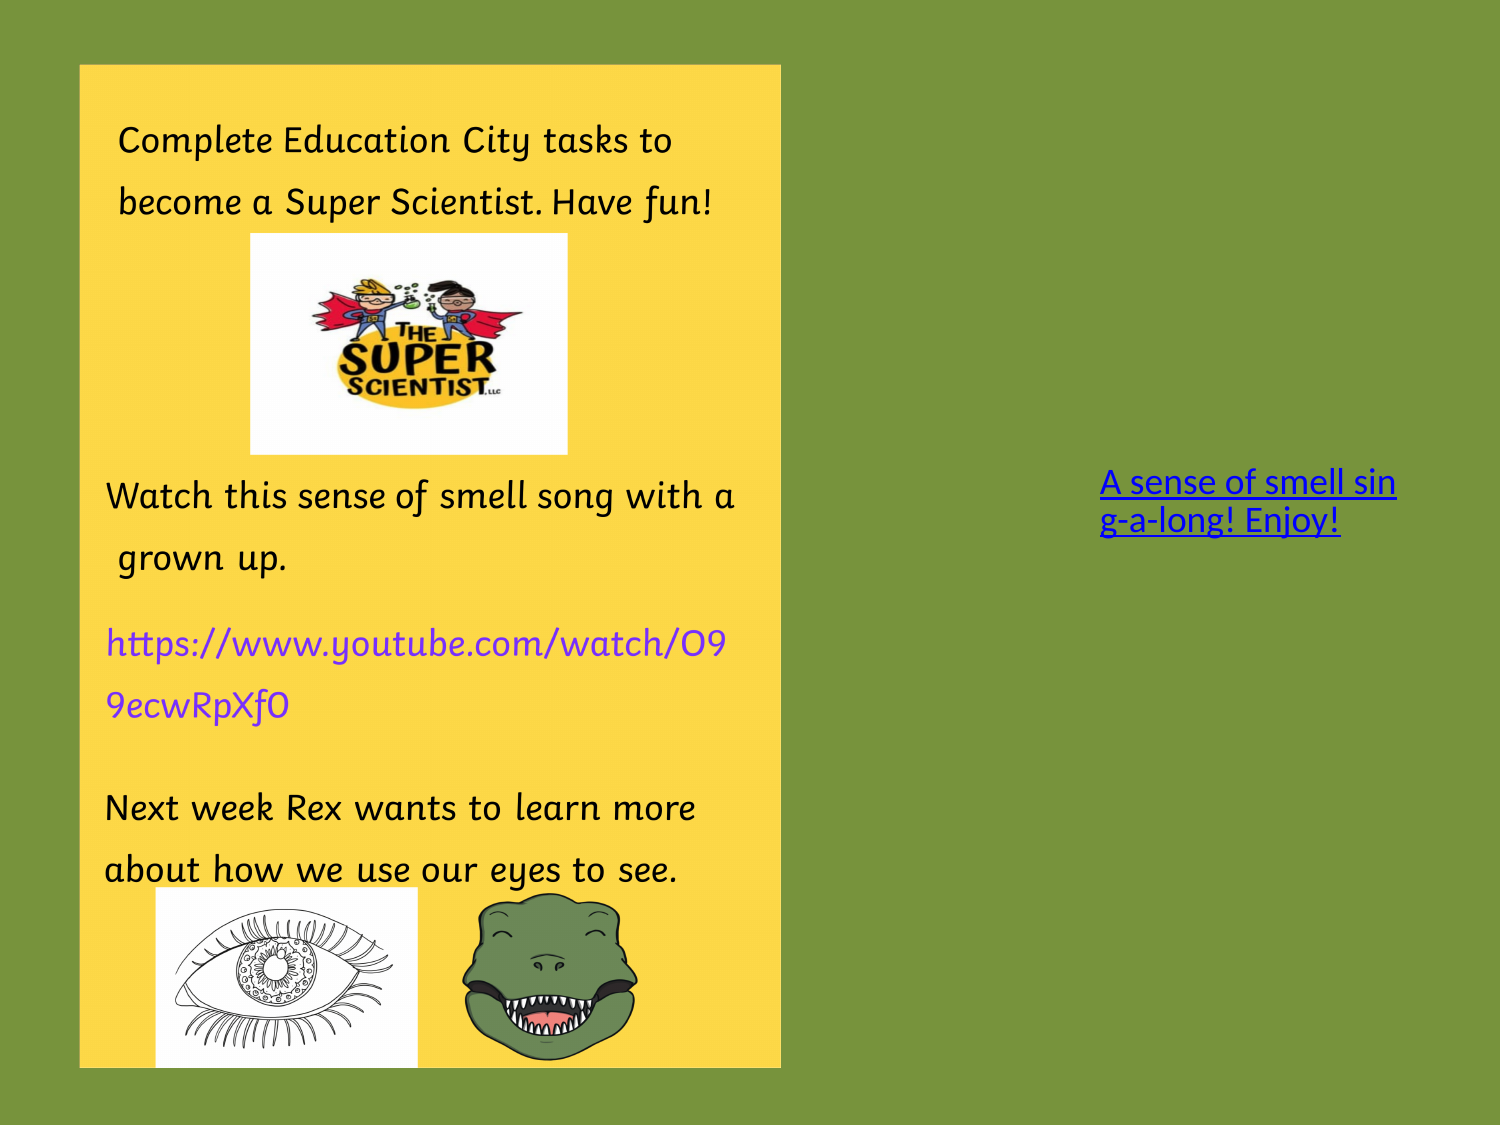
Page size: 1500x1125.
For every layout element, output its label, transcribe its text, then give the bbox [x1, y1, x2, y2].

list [0, 52, 1106, 1080]
text_box A sense of smell sing-a-long! Enjoy! [1110, 449, 1422, 510]
